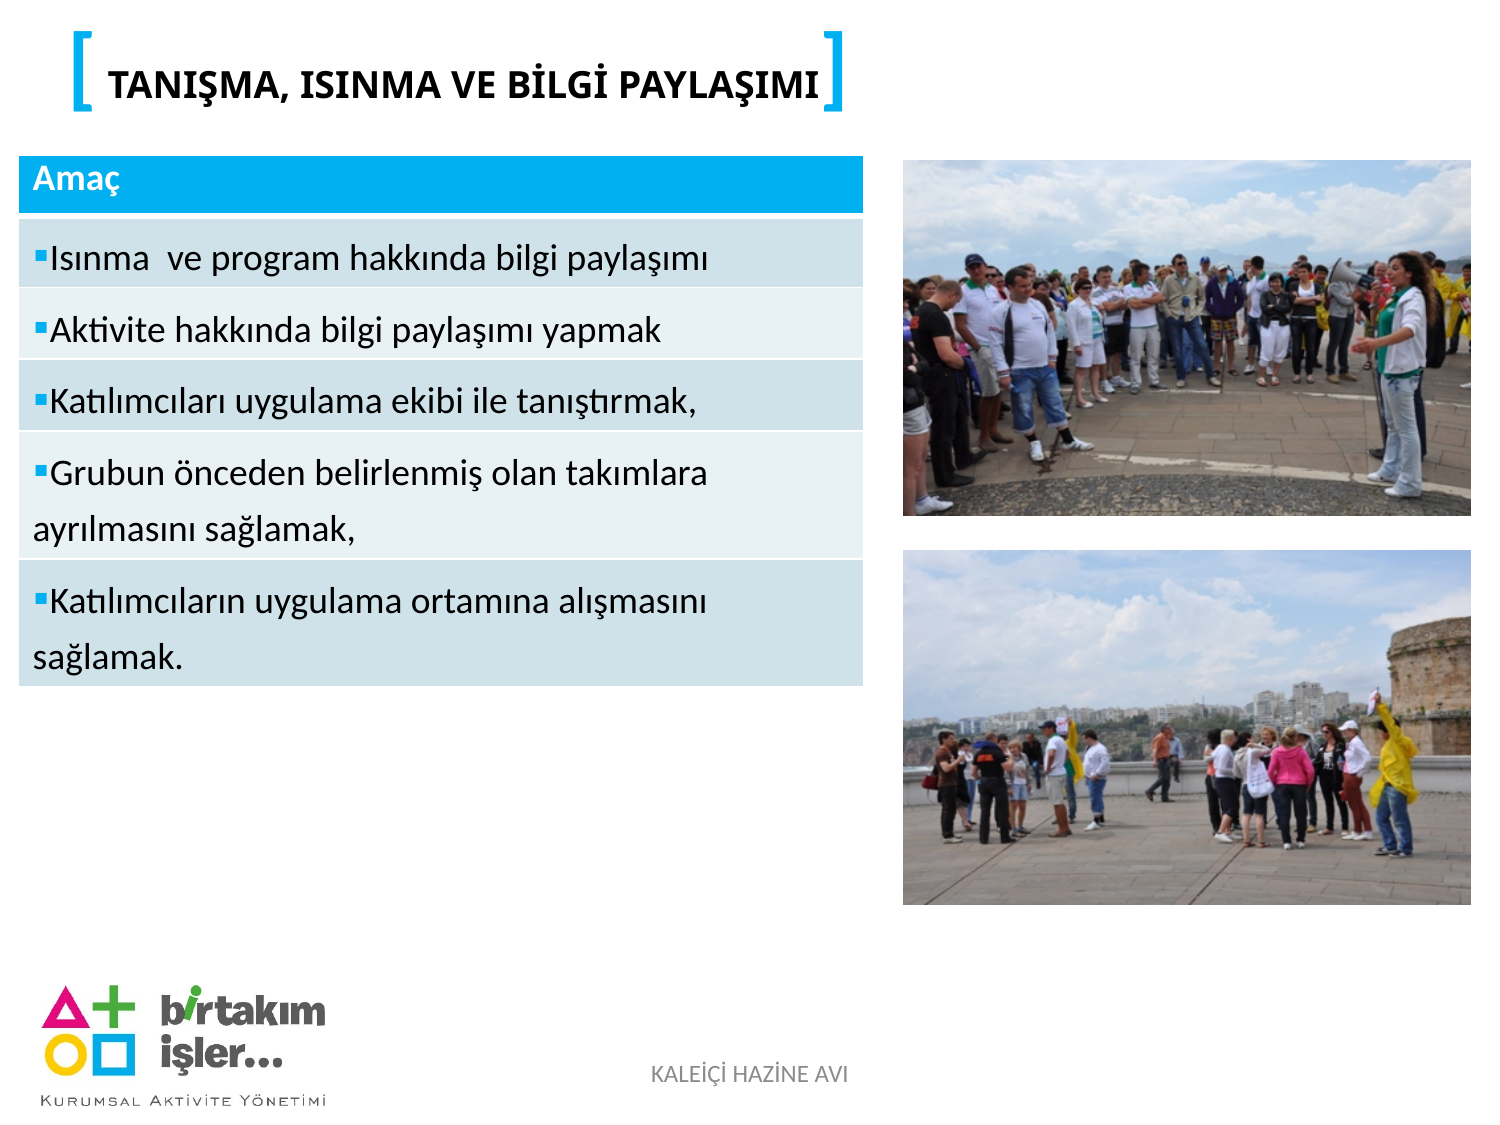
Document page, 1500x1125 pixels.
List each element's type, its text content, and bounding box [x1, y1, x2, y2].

table_cell Isınma ve program hakkında bilgi paylaşımı [19, 219, 863, 287]
picture [903, 550, 1471, 906]
table_cell Katılımcıları uygulama ekibi ile tanıştırmak, [19, 360, 863, 430]
table_cell Aktivite hakkında bilgi paylaşımı yapmak [19, 288, 863, 358]
table_cell Grubun önceden belirlenmiş olan takımlara ayrılmasını sağlamak, [19, 432, 863, 558]
table_cell Katılımcıların uygulama ortamına alışmasını sağlamak. [19, 560, 863, 686]
footer KALEİÇİ HAZİNE AVI [512, 1042, 988, 1103]
picture [41, 985, 326, 1107]
table_header Amaç [19, 156, 863, 213]
picture [903, 160, 1471, 516]
text_box [ TANIŞMA, ISINMA VE BİLGİ PAYLAŞIMI] [52, 0, 865, 125]
